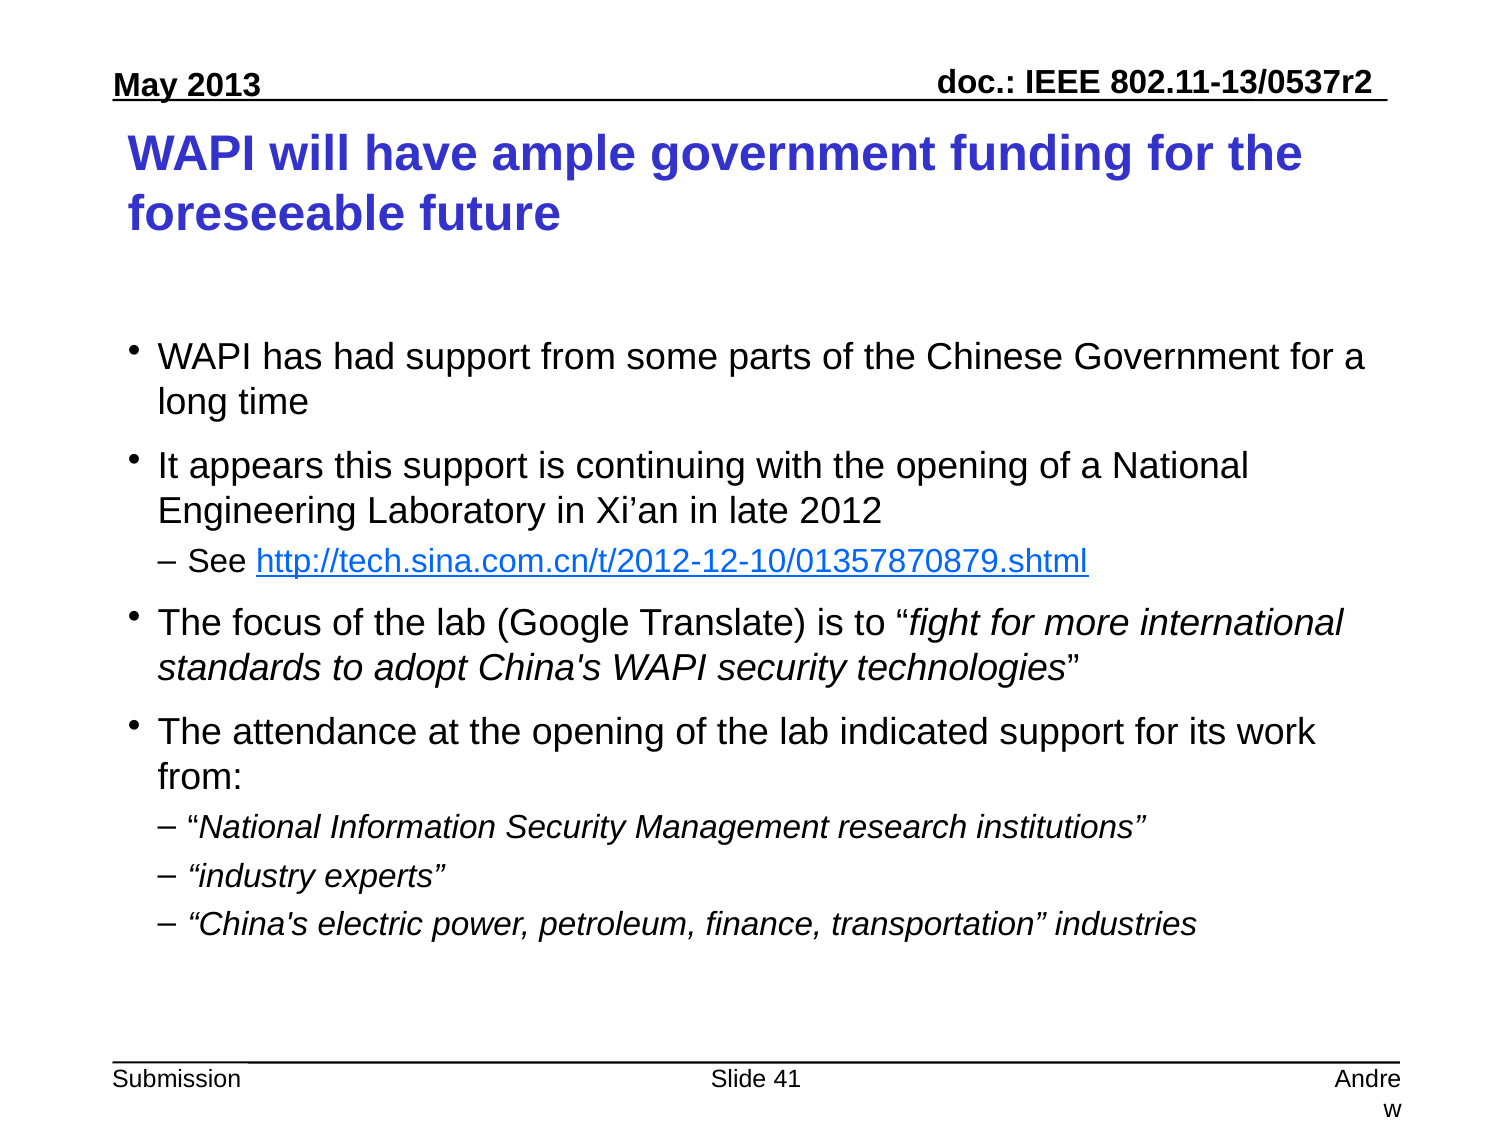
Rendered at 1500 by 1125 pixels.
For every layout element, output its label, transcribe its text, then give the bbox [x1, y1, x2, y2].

slide_number Slide 41 [709, 1061, 803, 1093]
list WAPI has had support from some parts of the Chinese Government for a long time It appears this support is continuing with the opening of a National Engineering Laboratory in Xi’an in late 2012 See http://tech.sina.com.cn/t/2012-12-10/01357870879.shtml The focus of the lab (Google Translate) is to “fight for more international standards to adopt China's WAPI security technologies” The attendance at the opening of the lab indicated support for its work from: “National Information Security Management research institutions” “industry experts” “China's electric power, petroleum, finance, transportation” industries [112, 324, 1388, 1000]
title WAPI will have ample government funding for the foreseeable future [112, 112, 1388, 288]
footer Andrew Myles, Cisco [1320, 1061, 1402, 1093]
